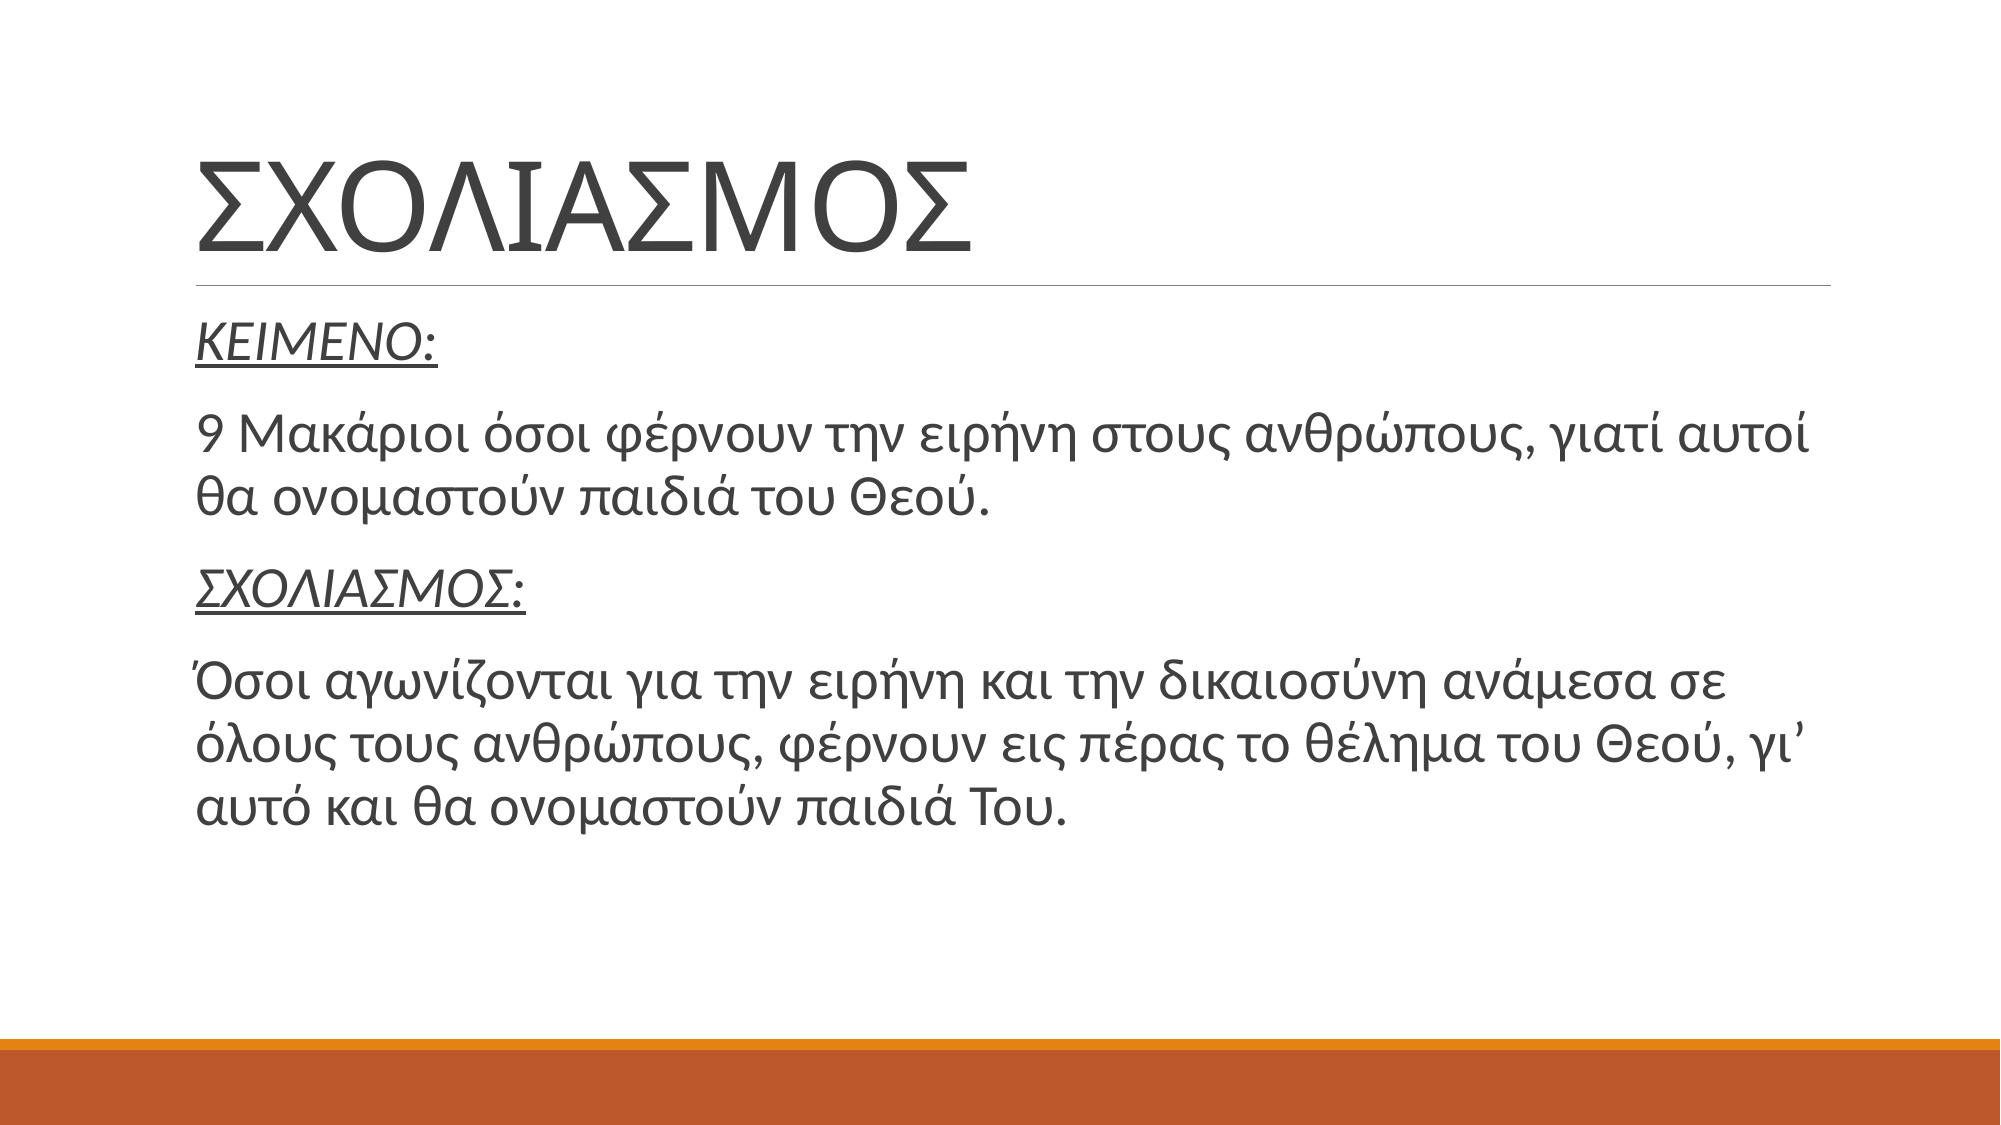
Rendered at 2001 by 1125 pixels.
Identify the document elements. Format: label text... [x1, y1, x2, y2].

title ΣΧΟΛΙΑΣΜΟΣ [180, 47, 1830, 285]
list ΚΕΙΜΕΝΟ: 9 Μακάριοι όσοι φέρνουν την ειρήνη στους ανθρώπους, γιατί αυτοί θα ονομαστούν παιδιά του Θεού. ΣΧΟΛΙΑΣΜΟΣ: Όσοι αγωνίζονται για την ειρήνη και την δικαιοσύνη ανάμεσα σε όλους τους ανθρώπους, φέρνουν εις πέρας το θέλημα του Θεού, γι’ αυτό και θα ονομαστούν παιδιά Του. [180, 302, 1830, 963]
